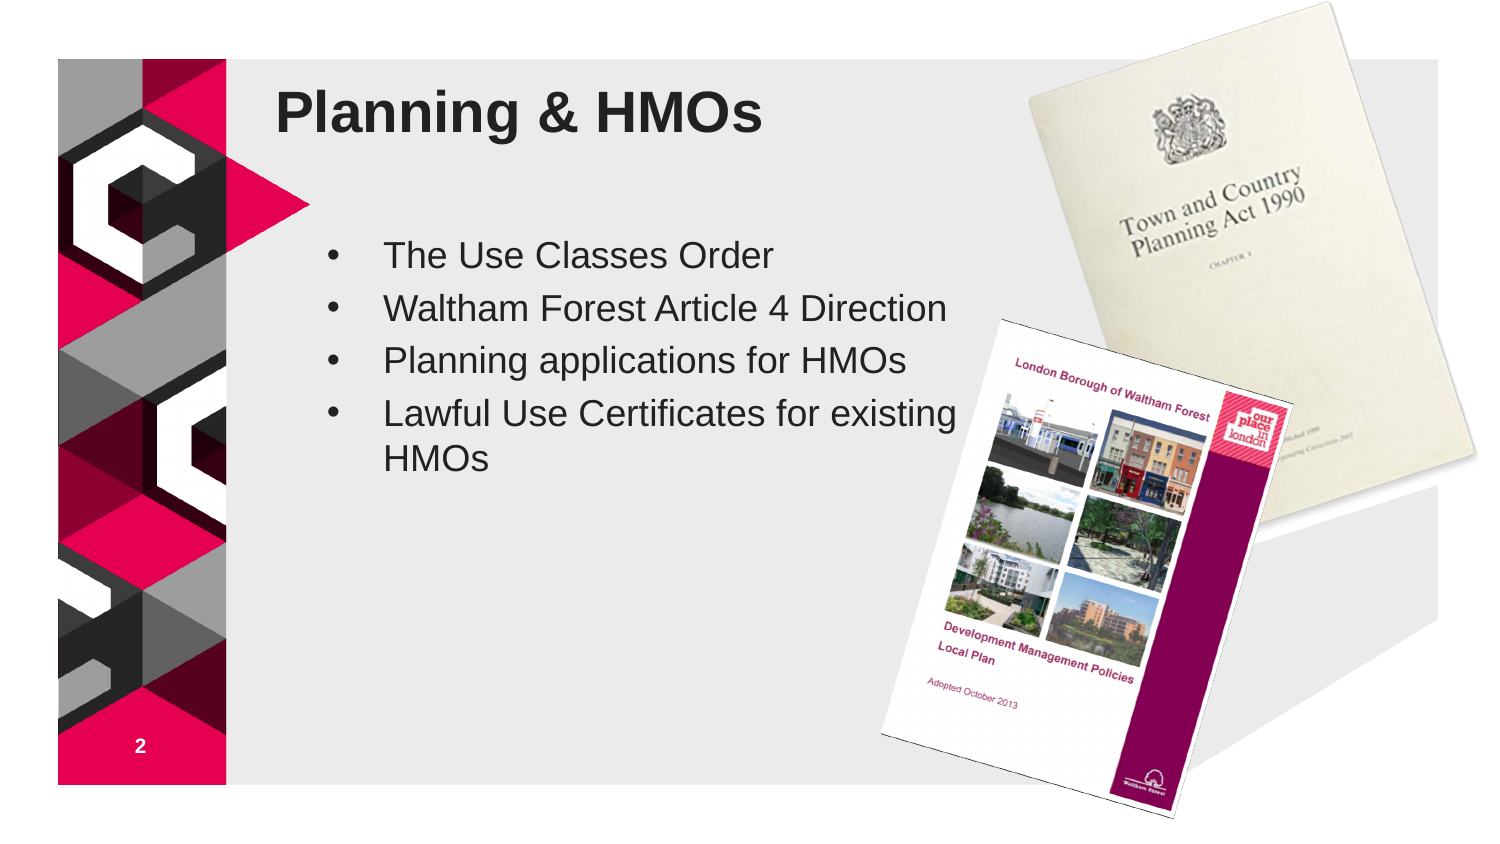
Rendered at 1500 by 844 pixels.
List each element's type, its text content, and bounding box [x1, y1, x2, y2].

picture [881, 1, 1482, 818]
title Planning & HMOs [275, 73, 1087, 152]
slide_number 2 [56, 724, 225, 770]
list The Use Classes Order Waltham Forest Article 4 Direction Planning applications for HMOs Lawful Use Certificates for existing HMOs [326, 179, 995, 725]
picture [58, 59, 310, 785]
